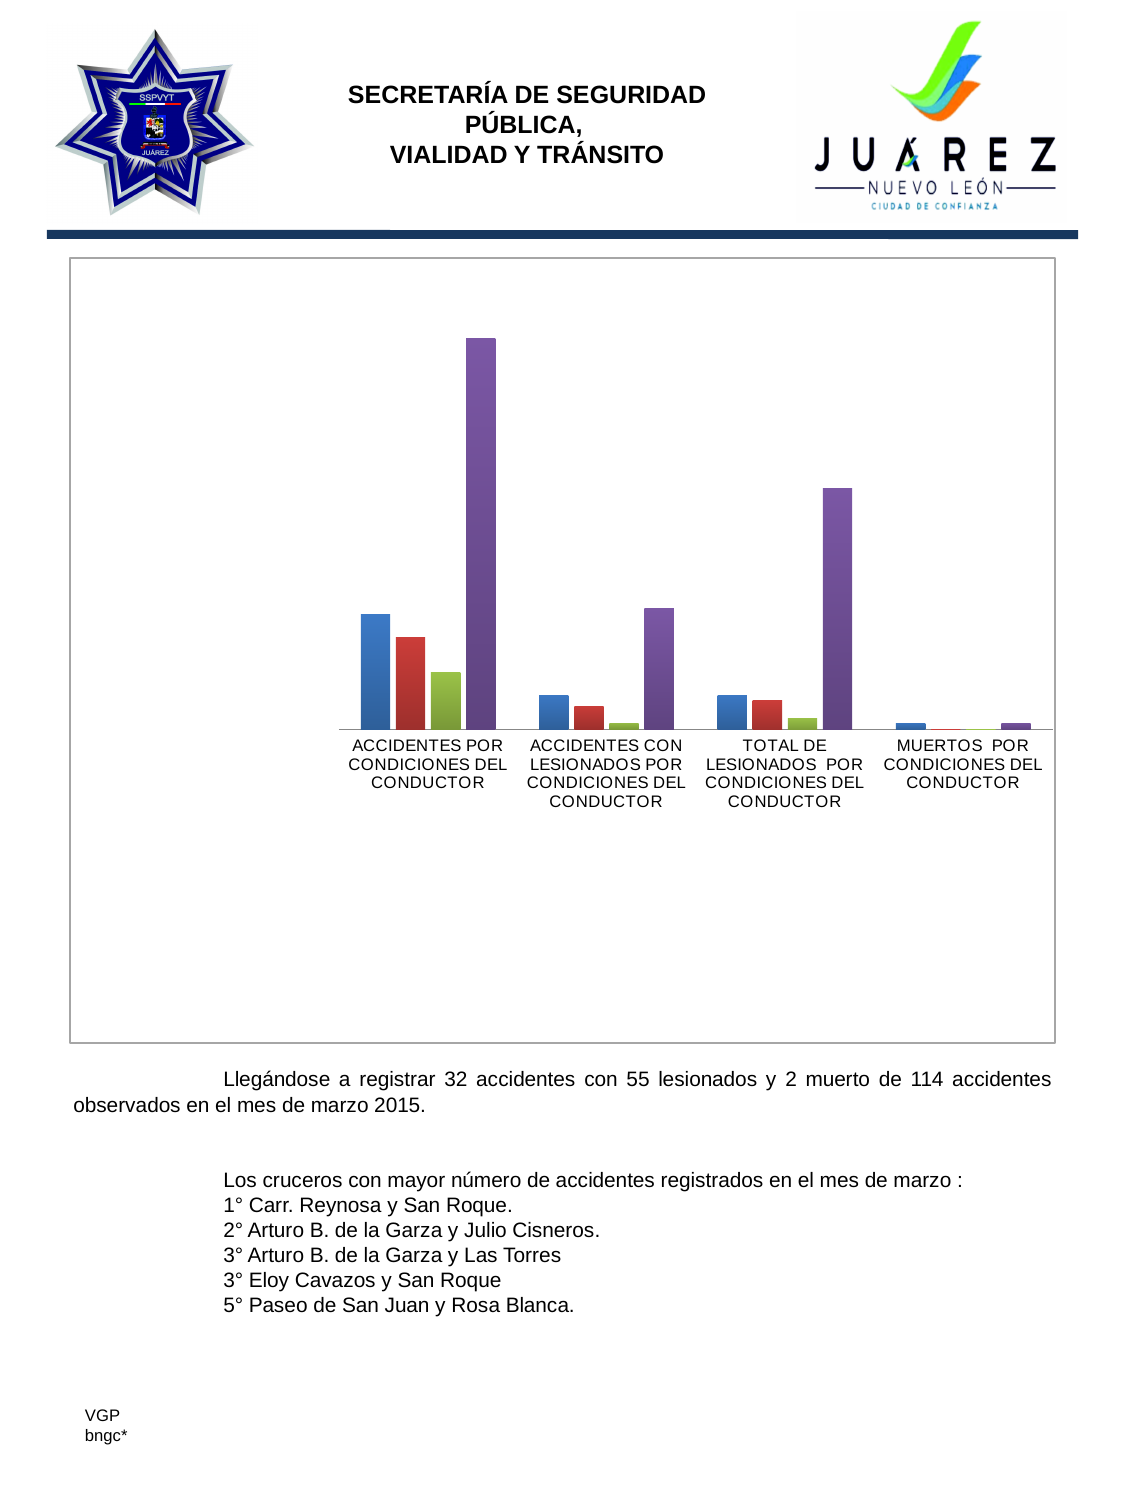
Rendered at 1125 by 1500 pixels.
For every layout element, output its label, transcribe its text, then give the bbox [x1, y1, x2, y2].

text_box VGP bngc* [70, 1397, 258, 1453]
text_box [68, 256, 1057, 270]
chart [70, 269, 1055, 1032]
picture [46, 23, 258, 224]
text_box [68, 1037, 1057, 1045]
text_box SECRETARÍA DE SEGURIDAD PÚBLICA, VIALIDAD Y TRÁNSITO [316, 70, 739, 176]
text_box Llegándose a registrar 32 accidentes con 55 lesionados y 2 muerto de 114 accidentes observados en el mes de marzo 2015. Los cruceros con mayor número de accidentes registrados en el mes de marzo : 1° Carr. Reynosa y San Roque. 2° Arturo B. de la Garza y Julio Cisneros. 3° Arturo B. de la Garza y Las Torres 3° Eloy Cavazos y San Roque 5° Paseo de San Juan y Rosa Blanca. [58, 1054, 1067, 1434]
picture [796, 11, 1067, 223]
